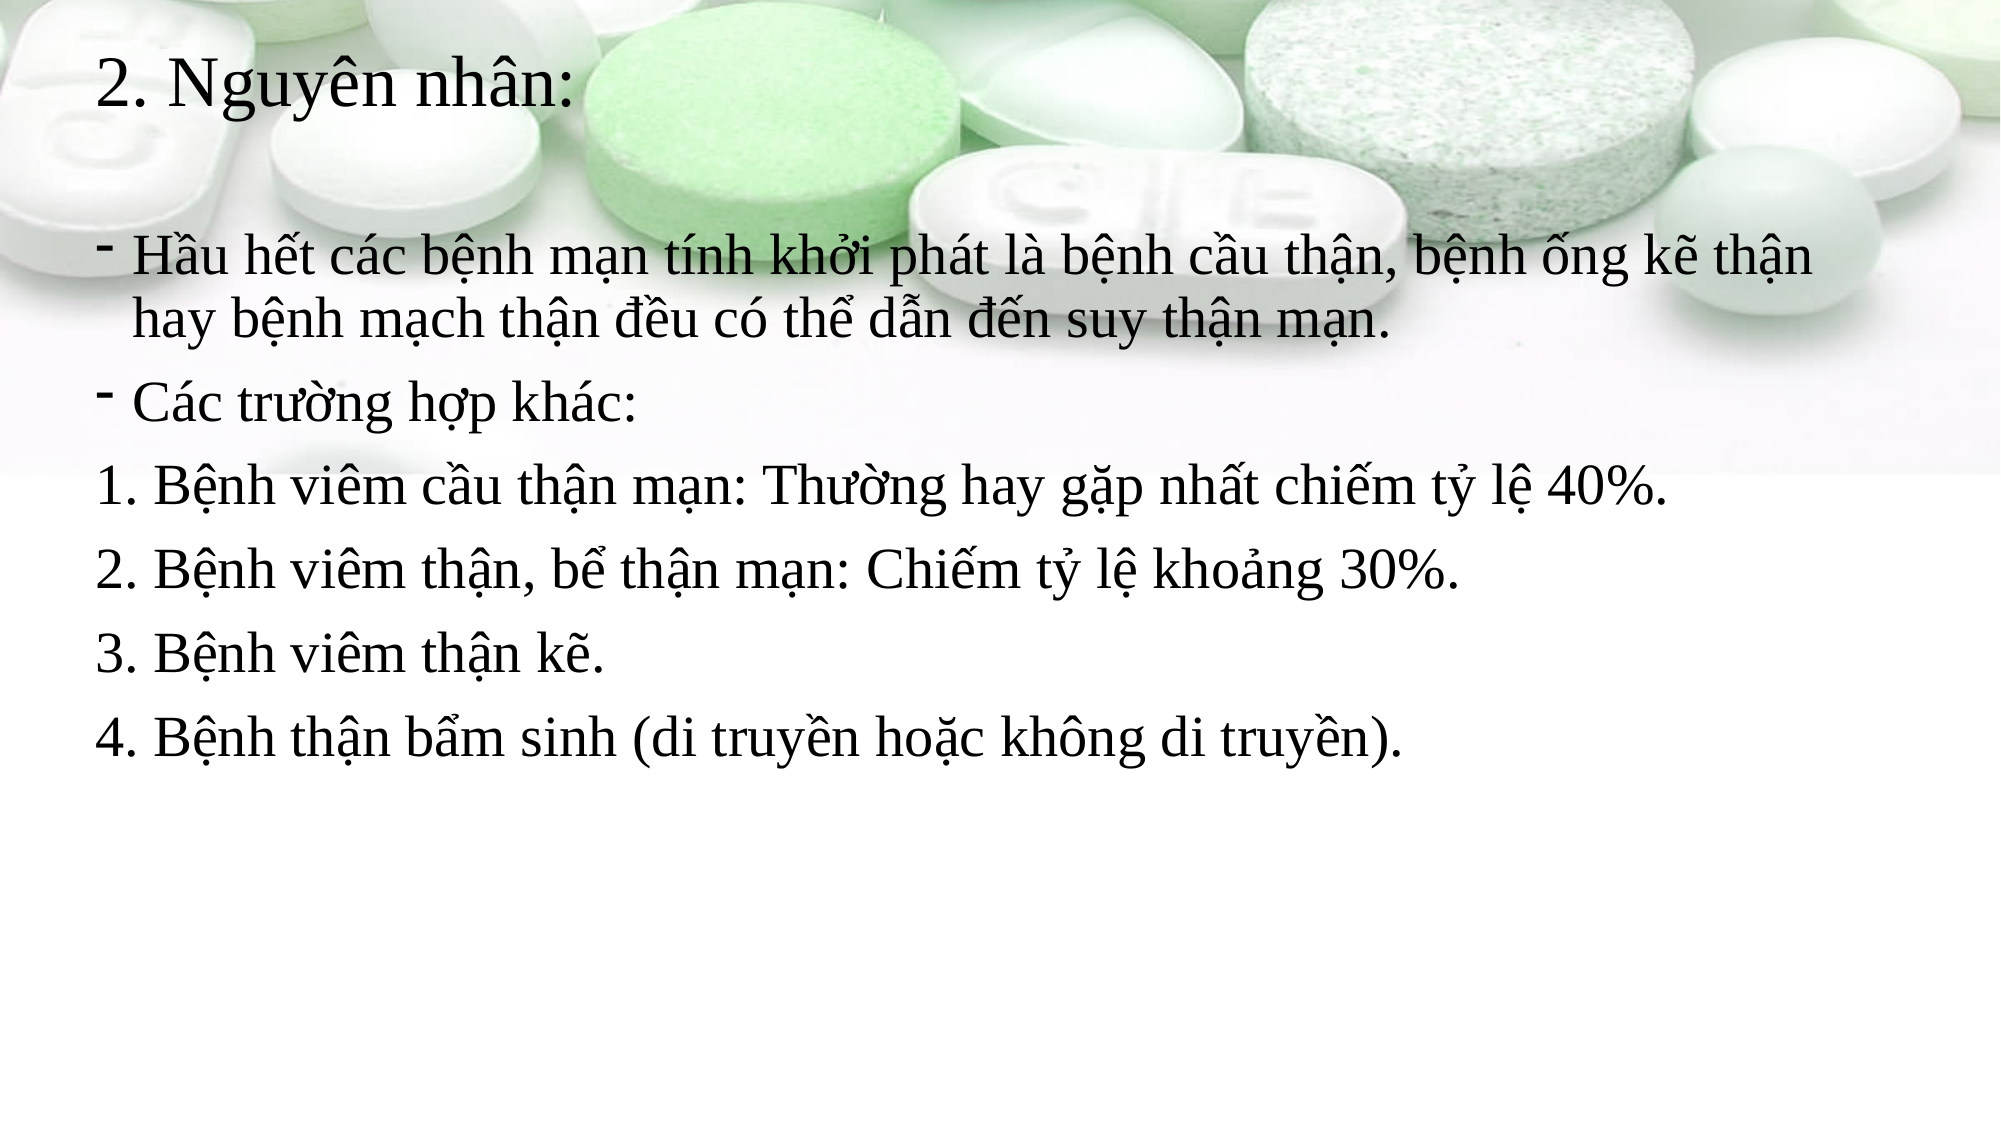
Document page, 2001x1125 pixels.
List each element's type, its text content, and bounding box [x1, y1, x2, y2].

list Hầu hết các bệnh mạn tính khởi phát là bệnh cầu thận, bệnh ống kẽ thận hay bệnh mạch thận đều có thể dẫn đến suy thận mạn. Các trường hợp khác: 1. Bệnh viêm cầu thận mạn: Thường hay gặp nhất chiếm tỷ lệ 40%. 2. Bệnh viêm thận, bể thận mạn: Chiếm tỷ lệ khoảng 30%. 3. Bệnh viêm thận kẽ. 4. Bệnh thận bẩm sinh (di truyền hoặc không di truyền). [80, 216, 1863, 1083]
title 2. Nguyên nhân: [80, 35, 1901, 130]
picture [0, 0, 2001, 1125]
